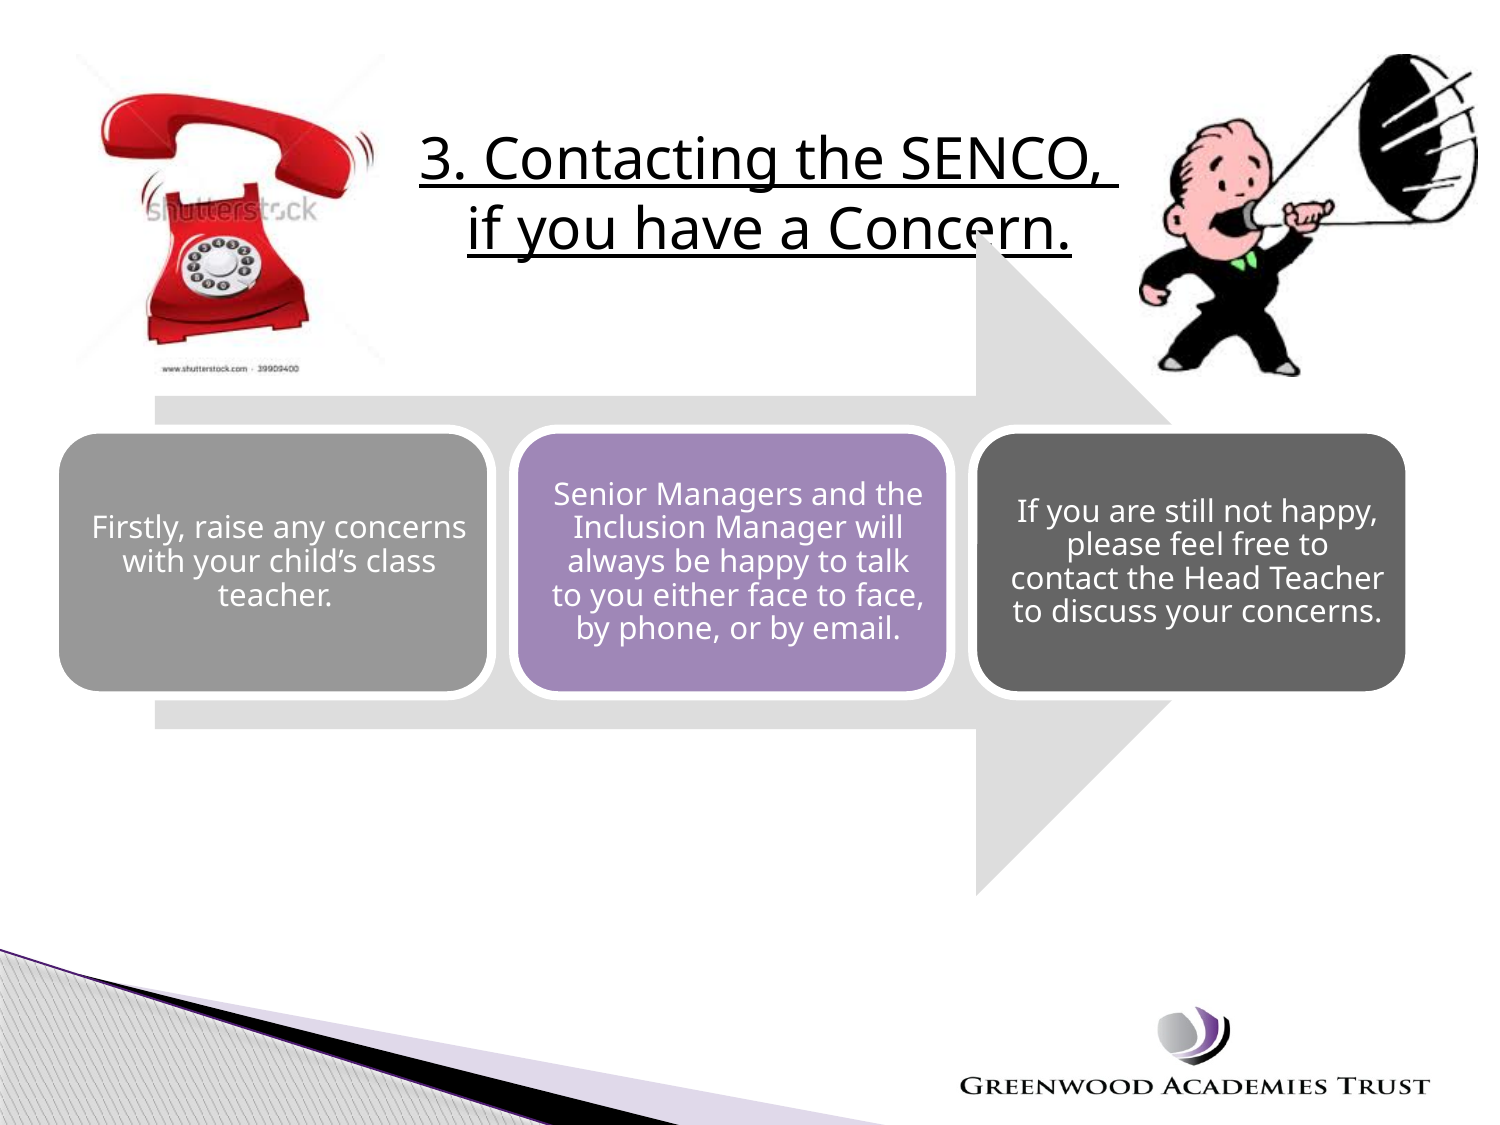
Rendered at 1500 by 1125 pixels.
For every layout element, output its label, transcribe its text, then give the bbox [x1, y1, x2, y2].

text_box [52, 228, 1412, 897]
picture [950, 999, 1439, 1101]
picture [76, 54, 386, 376]
text_box 3. Contacting the SENCO, if you have a Concern. [391, 113, 1133, 228]
picture [1139, 54, 1478, 377]
